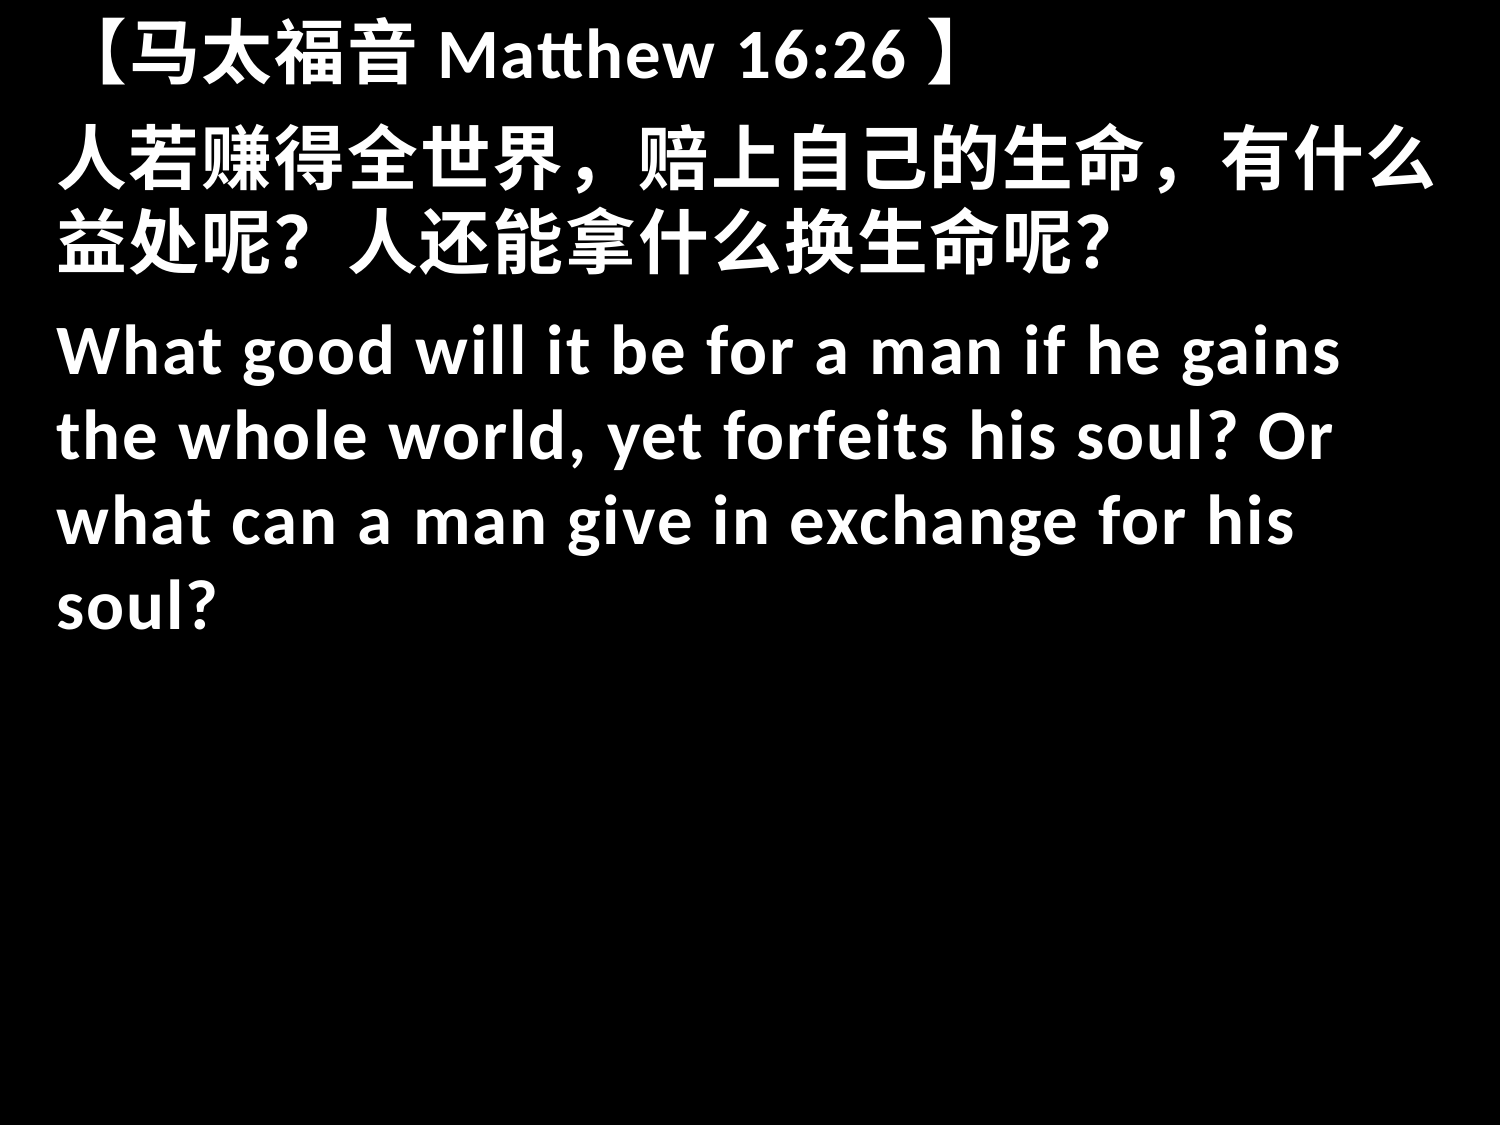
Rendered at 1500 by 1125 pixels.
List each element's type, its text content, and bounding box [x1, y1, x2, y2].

subtitle 【马太福音Matthew 16:26】 人若赚得全世界，赔上自己的生命，有什么益处呢？人还能拿什么换生命呢？ What good will it be for a man if he gains the whole world, yet forfeits his soul? Or what can a man give in exchange for his soul? [41, 0, 1459, 1125]
